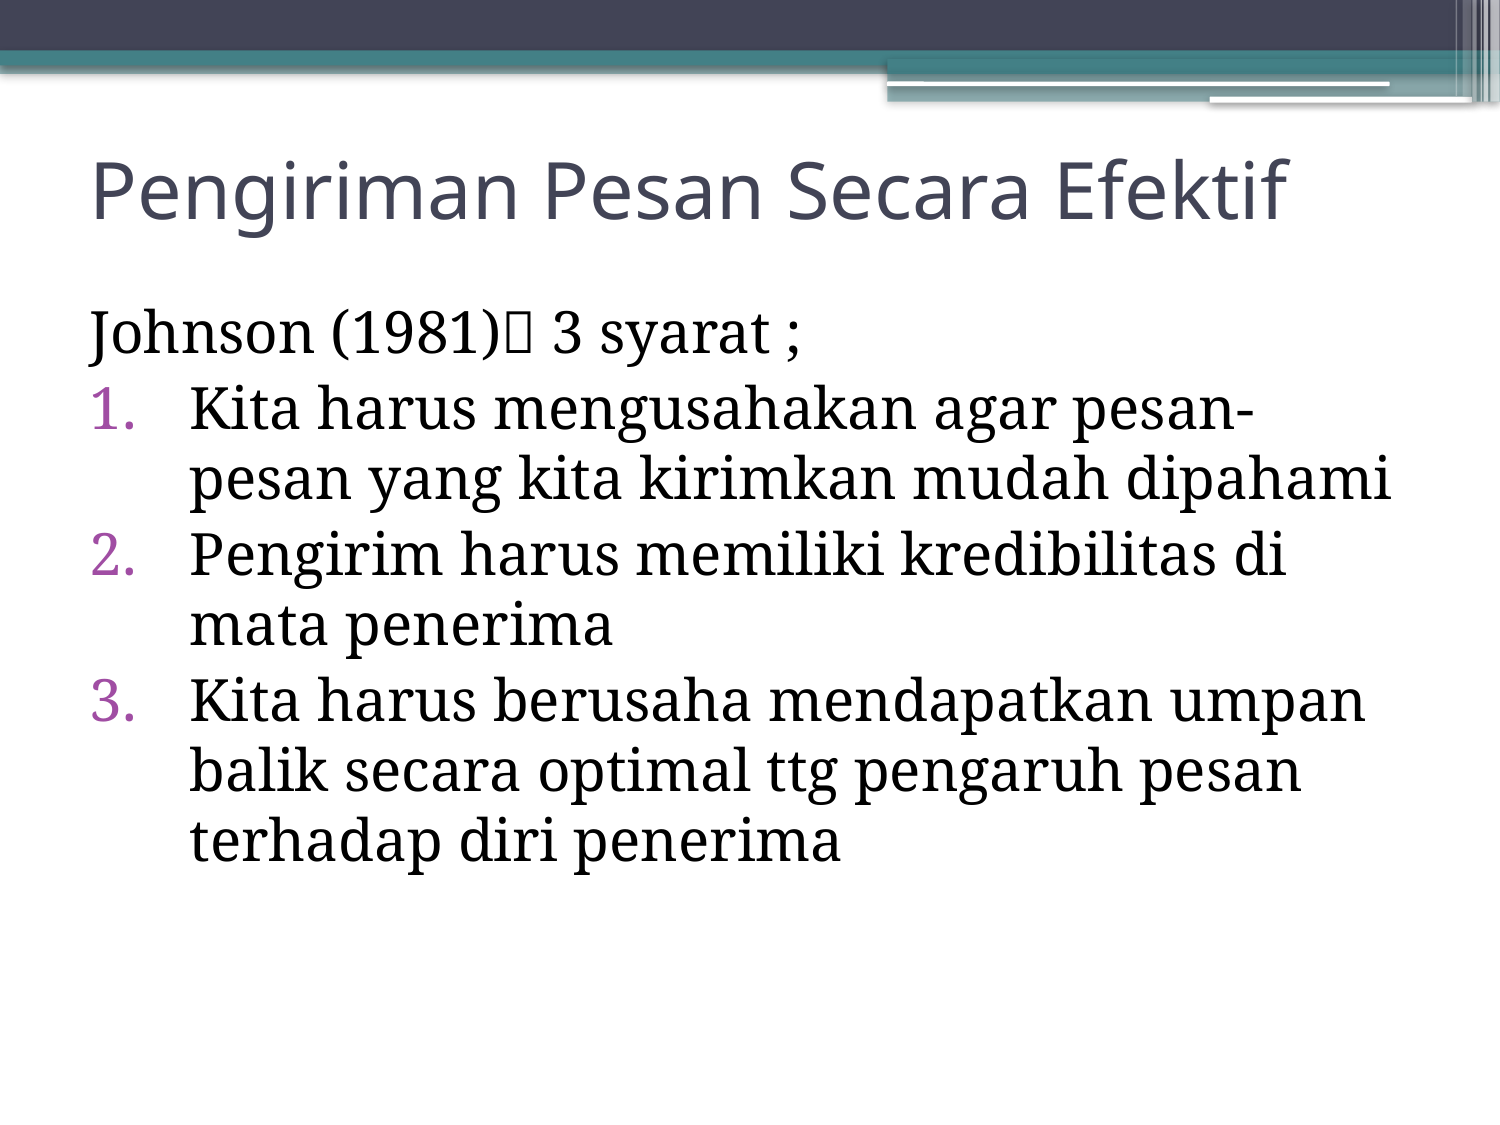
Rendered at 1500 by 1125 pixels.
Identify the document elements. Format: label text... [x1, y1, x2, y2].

title Pengiriman Pesan Secara Efektif [75, 99, 1425, 275]
list Johnson (1981) 3 syarat ; Kita harus mengusahakan agar pesan-pesan yang kita kirimkan mudah dipahami Pengirim harus memiliki kredibilitas di mata penerima Kita harus berusaha mendapatkan umpan balik secara optimal ttg pengaruh pesan terhadap diri penerima [75, 287, 1425, 1063]
